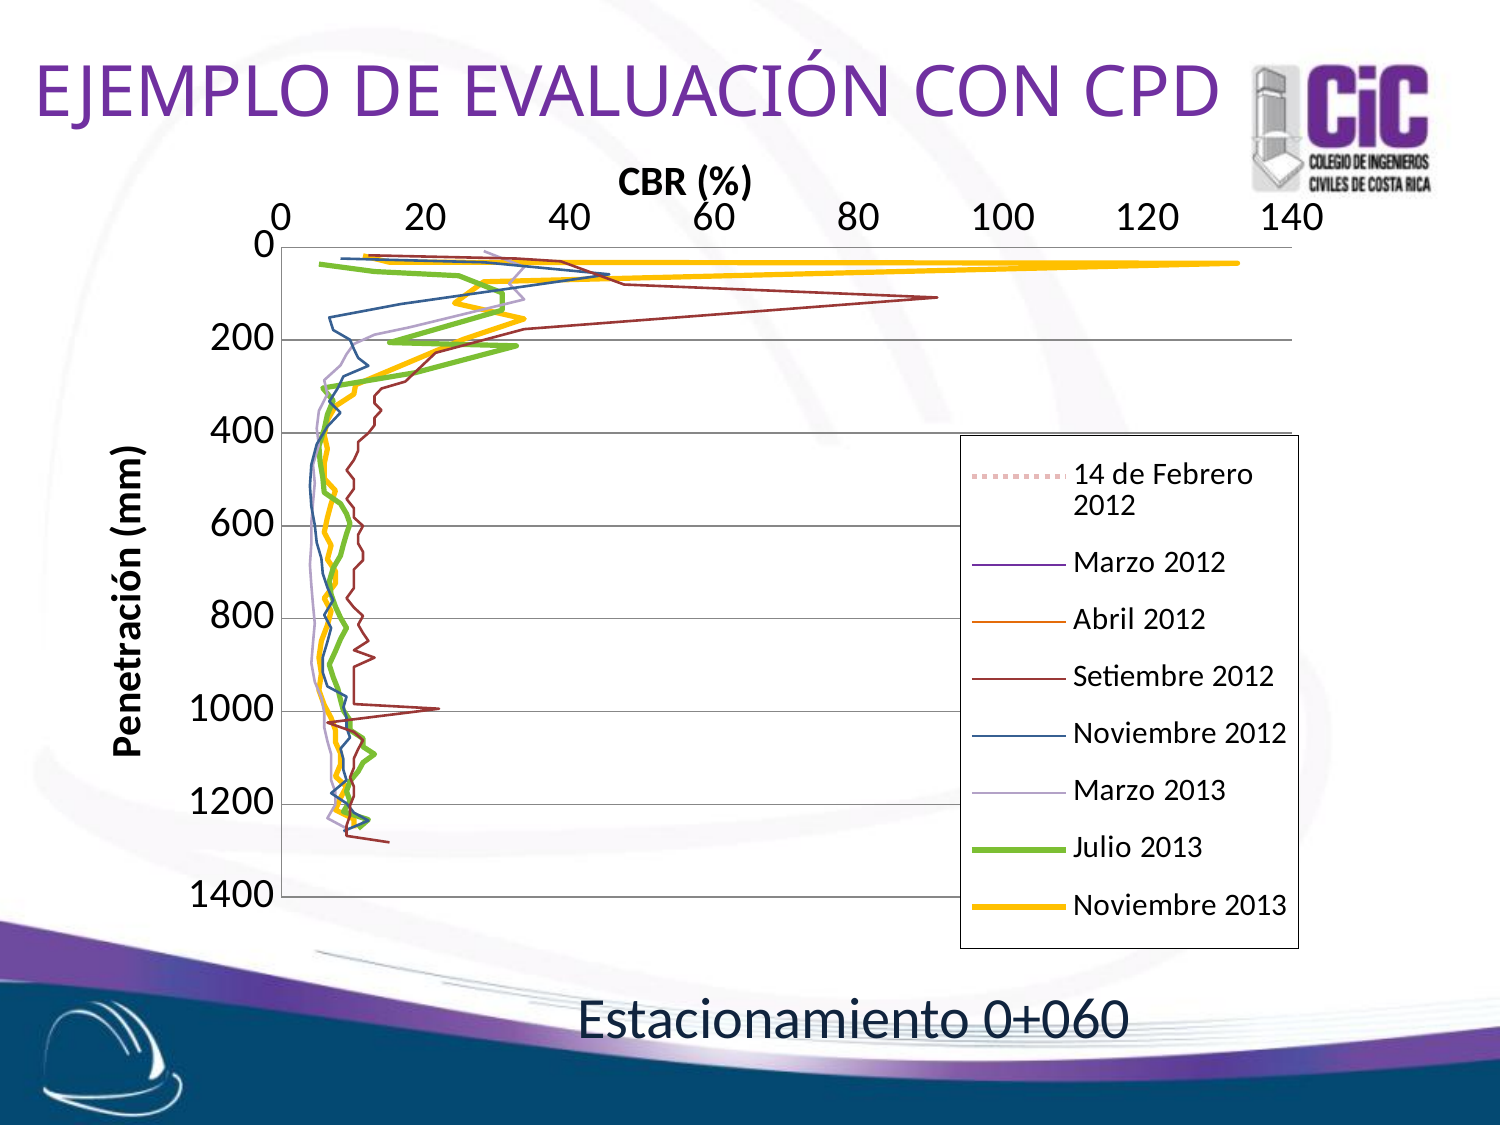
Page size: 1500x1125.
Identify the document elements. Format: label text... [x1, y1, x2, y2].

text_box EJEMPLO DE EVALUACIÓN CON CPD [0, 35, 1257, 141]
picture [0, 0, 1500, 1125]
text_box Estacionamiento 0+060 [562, 1005, 1254, 1058]
chart [93, 140, 1337, 997]
